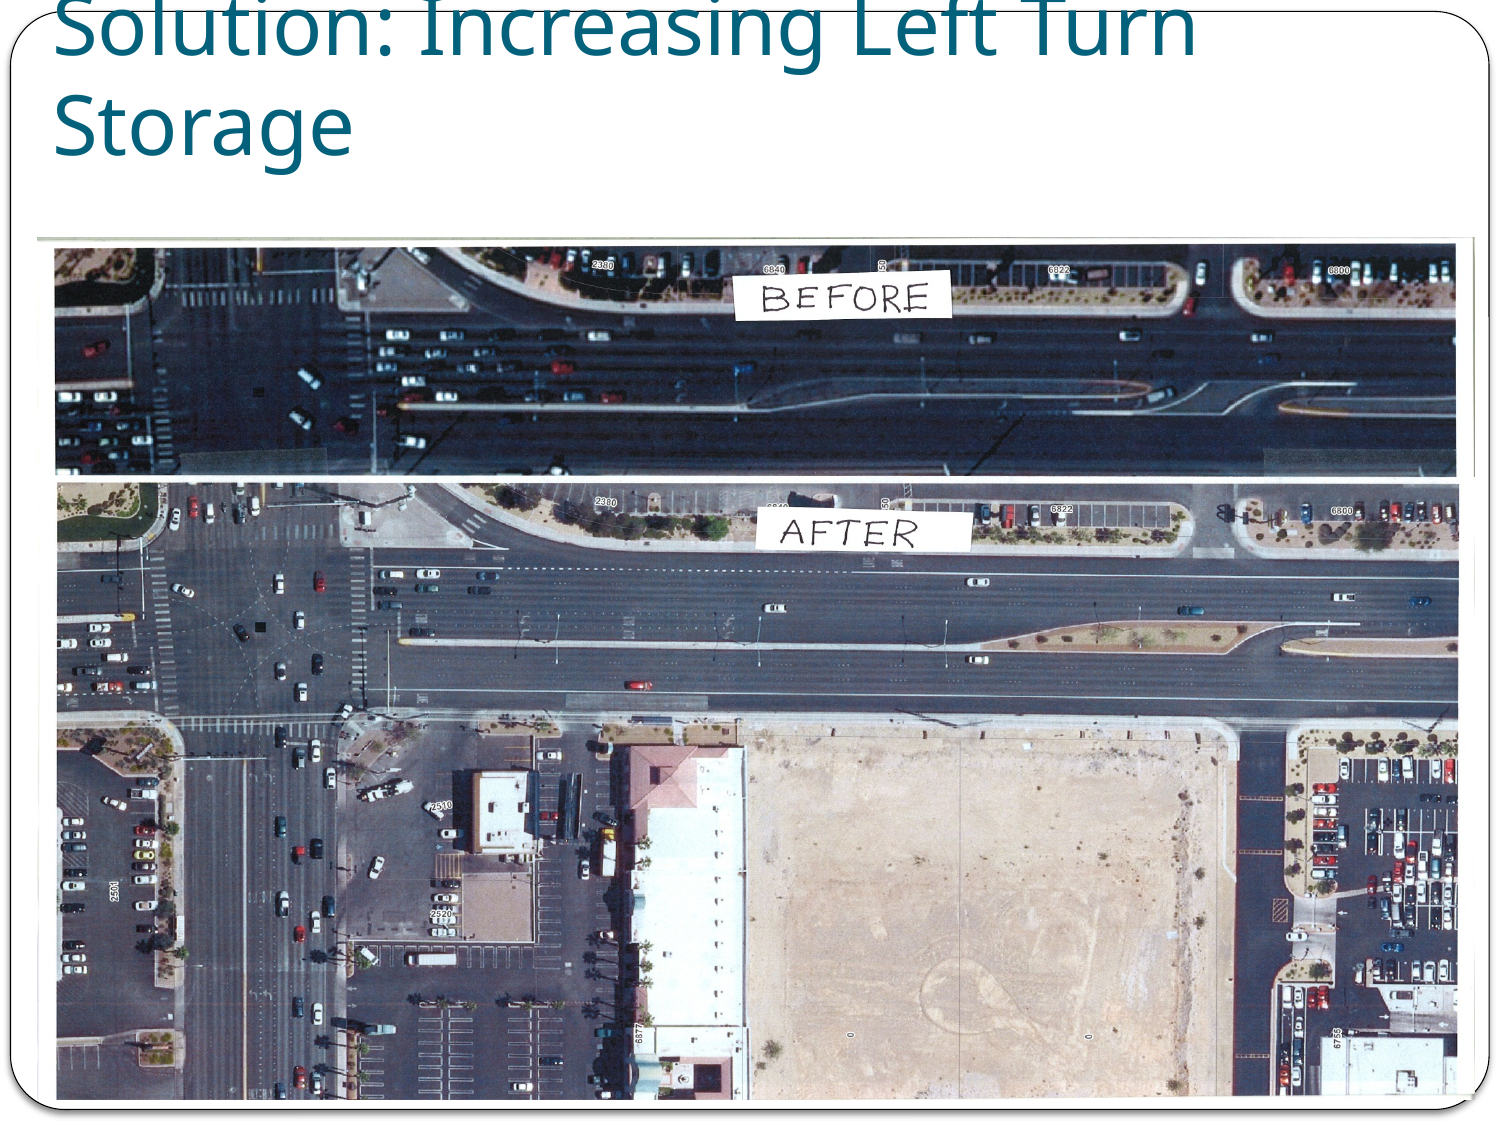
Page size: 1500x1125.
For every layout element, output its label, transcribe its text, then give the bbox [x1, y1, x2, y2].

title Solution: Increasing Left Turn Storage [37, 45, 1425, 188]
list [37, 237, 1476, 1101]
